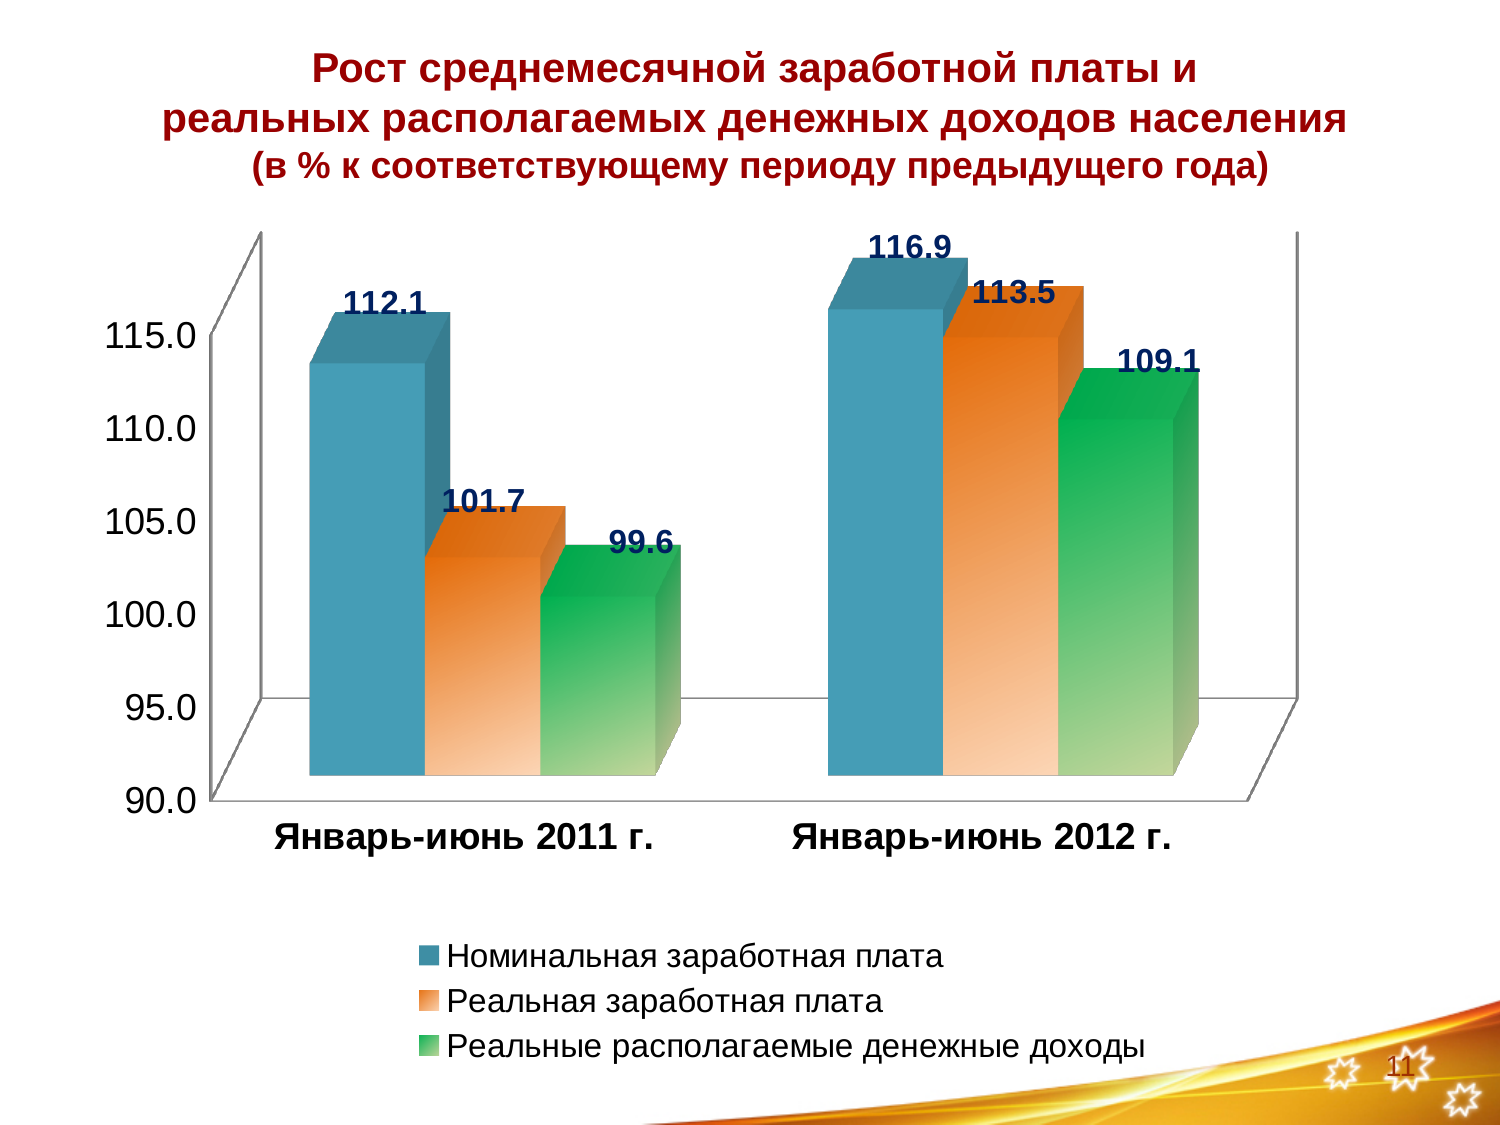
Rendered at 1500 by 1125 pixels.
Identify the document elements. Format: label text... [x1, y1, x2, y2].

chart [89, 197, 1448, 1084]
picture [0, 0, 1500, 1125]
text_box Рост среднемесячной заработной платы и реальных располагаемых денежных доходов населения (в % к соответствующему периоду предыдущего года) [21, 30, 1500, 197]
